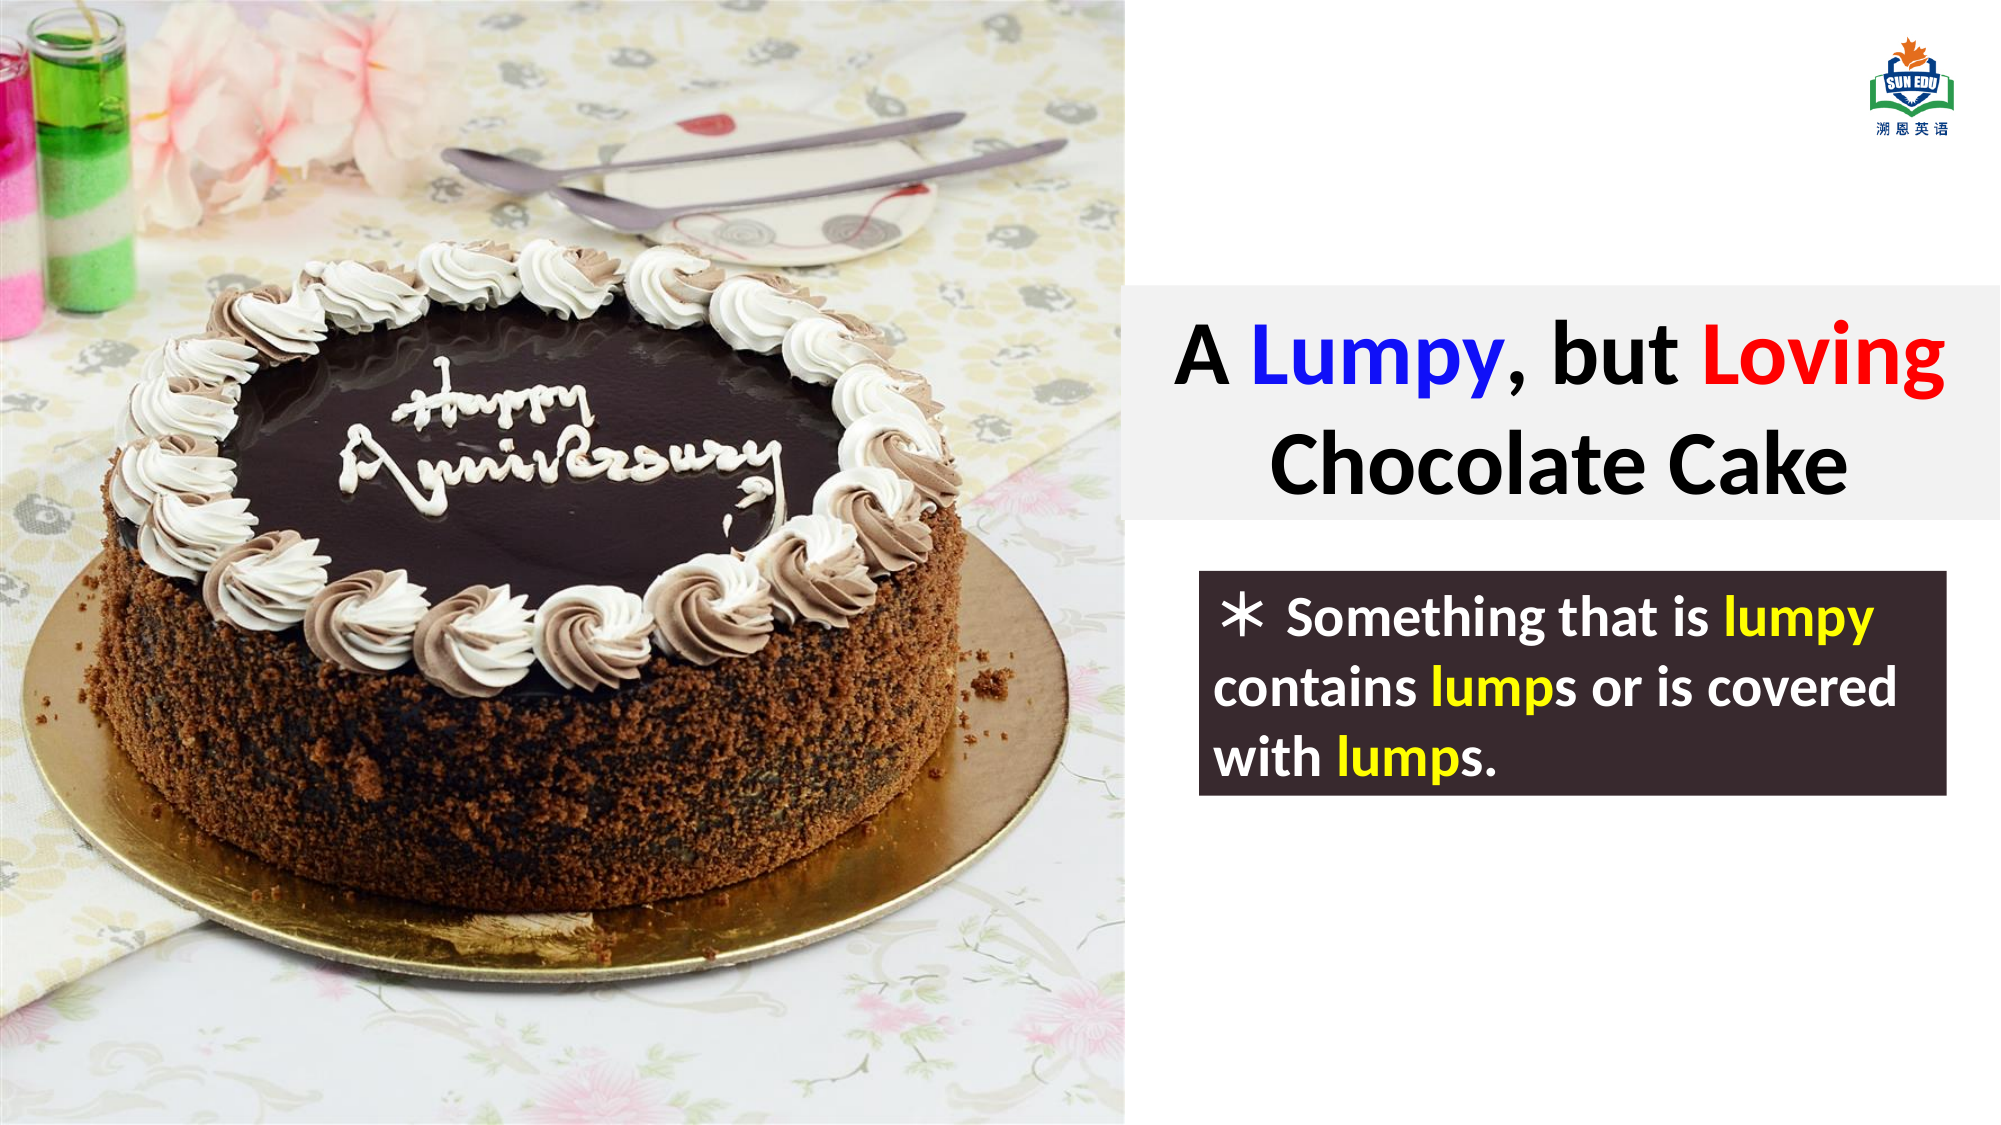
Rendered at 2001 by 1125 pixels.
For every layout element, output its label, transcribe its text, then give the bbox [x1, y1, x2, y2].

text_box A Lumpy, but Loving Chocolate Cake [1126, 285, 2000, 520]
picture [0, 0, 1126, 1125]
picture [1862, 34, 1963, 141]
text_box ＊Something that is lumpy contains lumps or is covered with lumps. [1199, 570, 1947, 796]
